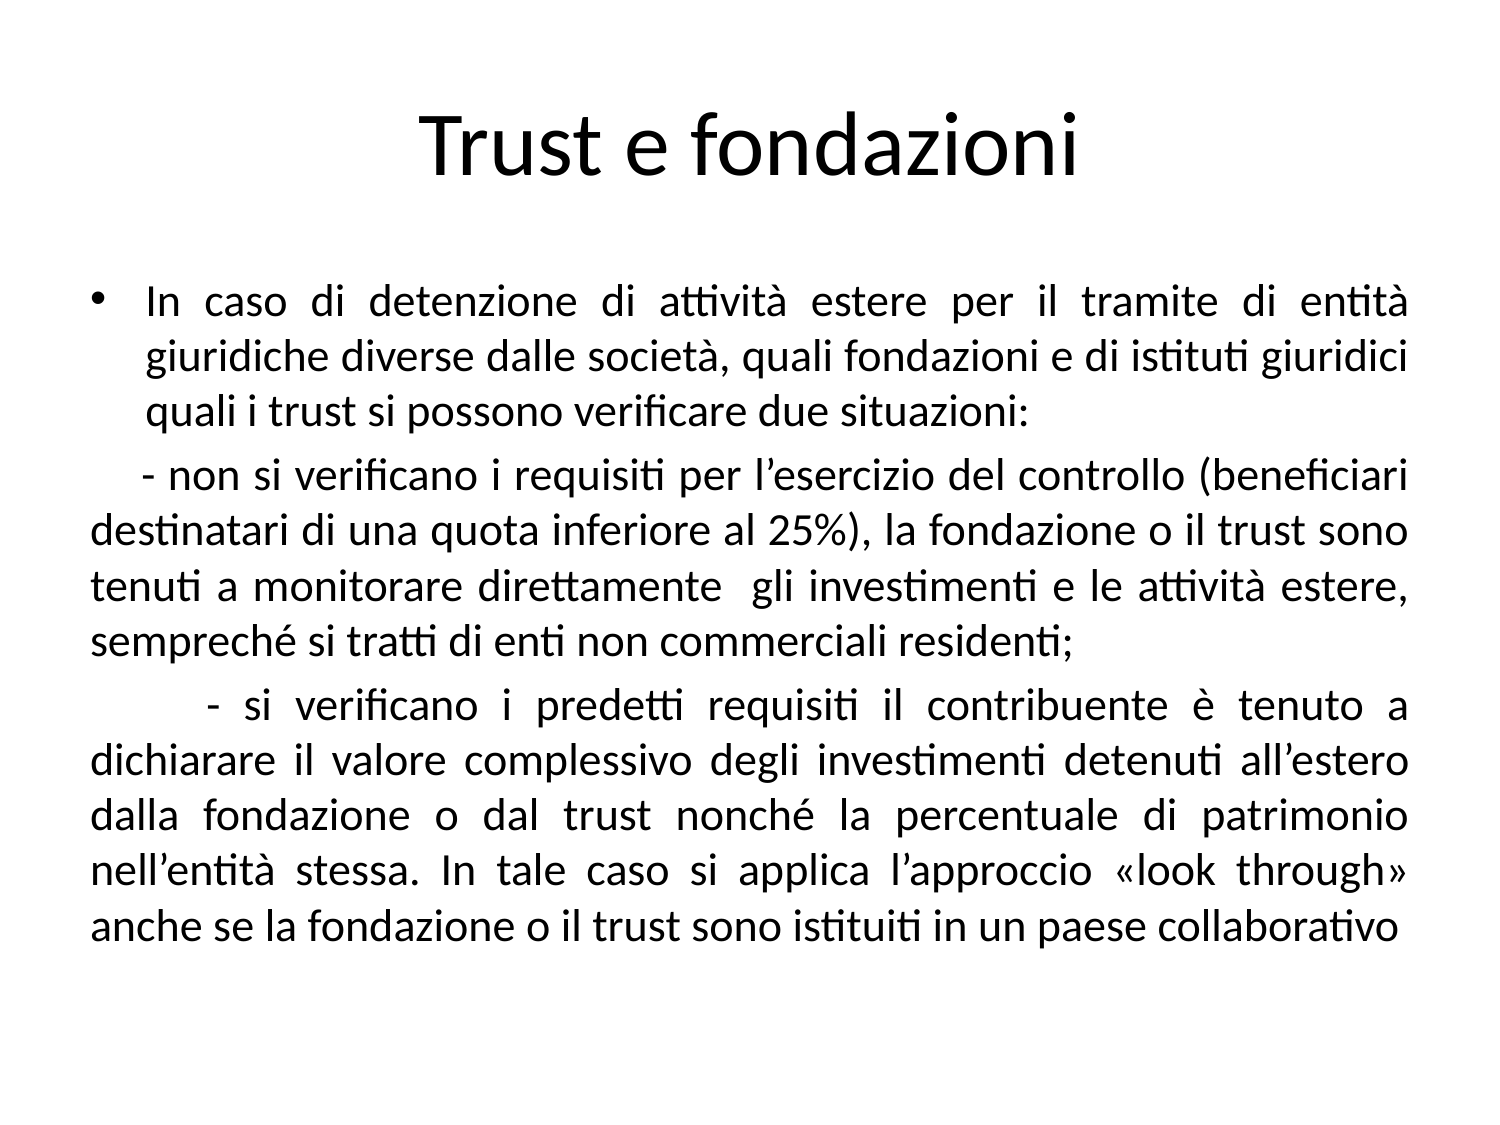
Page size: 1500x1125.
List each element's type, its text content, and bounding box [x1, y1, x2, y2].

list In caso di detenzione di attività estere per il tramite di entità giuridiche diverse dalle società, quali fondazioni e di istituti giuridici quali i trust si possono verificare due situazioni: - non si verificano i requisiti per l’esercizio del controllo (beneficiari destinatari di una quota inferiore al 25%), la fondazione o il trust sono tenuti a monitorare direttamente gli investimenti e le attività estere, sempreché si tratti di enti non commerciali residenti; - si verificano i predetti requisiti il contribuente è tenuto a dichiarare il valore complessivo degli investimenti detenuti all’estero dalla fondazione o dal trust nonché la percentuale di patrimonio nell’entità stessa. In tale caso si applica l’approccio «look through» anche se la fondazione o il trust sono istituiti in un paese collaborativo [75, 262, 1425, 1005]
title Trust e fondazioni [75, 45, 1425, 233]
